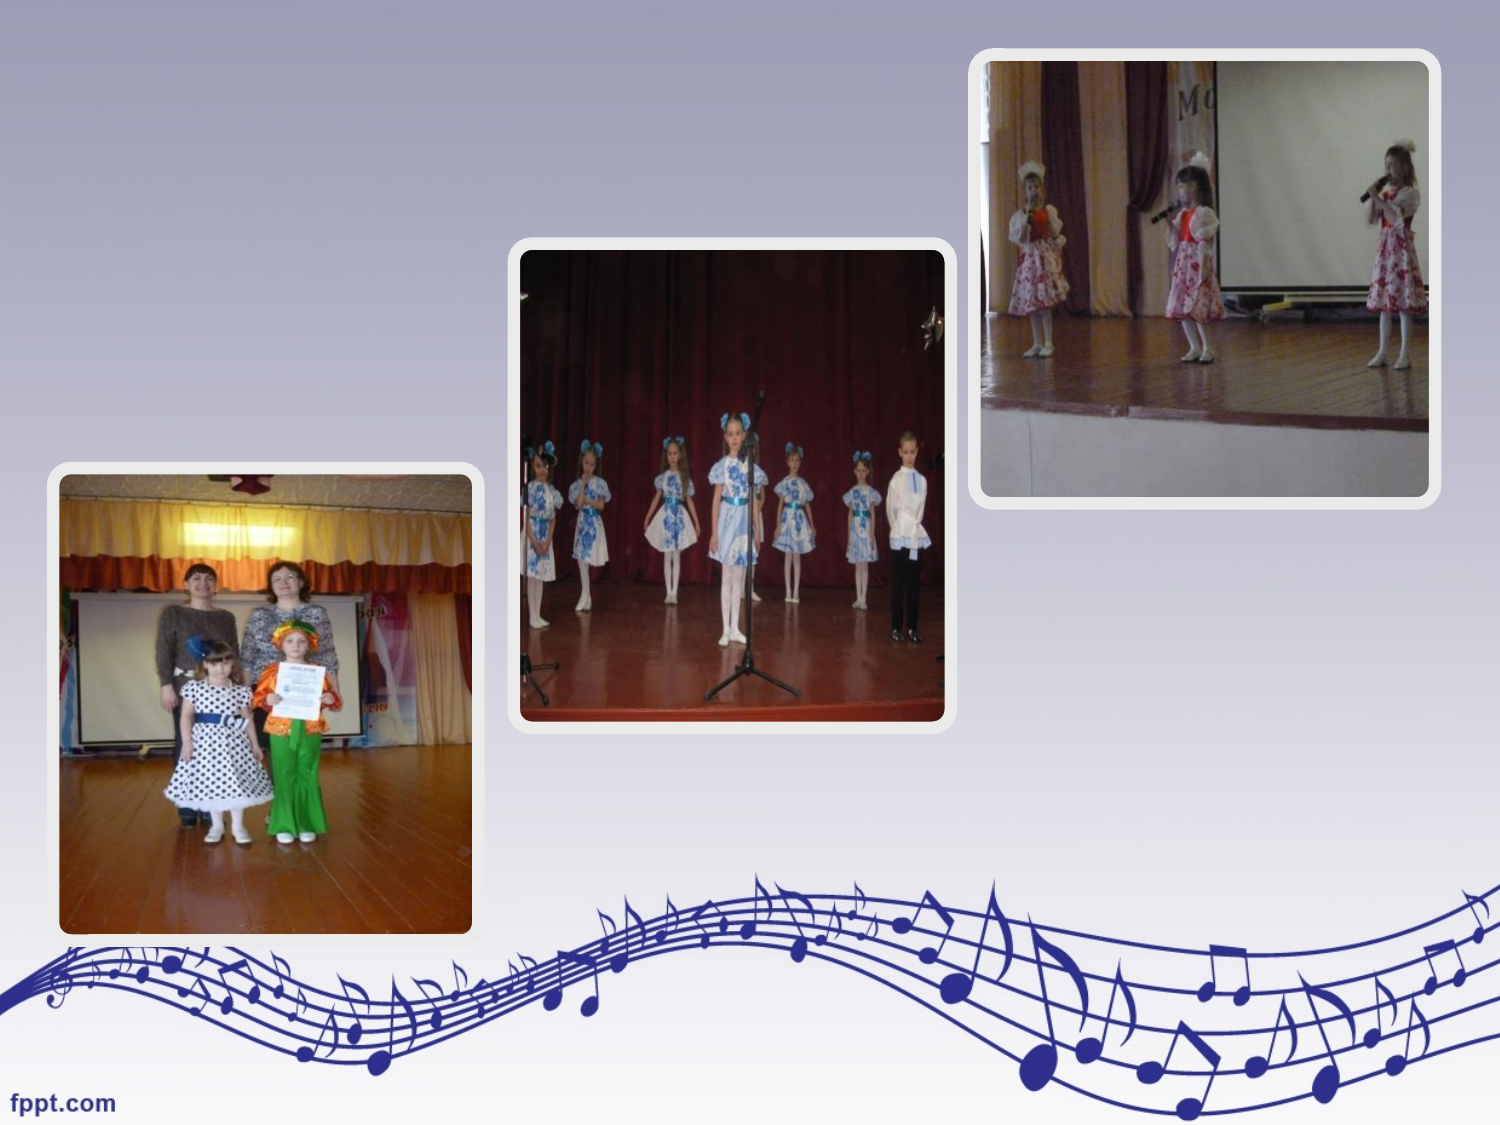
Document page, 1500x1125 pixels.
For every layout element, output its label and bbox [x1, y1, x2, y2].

picture [0, 0, 1500, 1125]
list [52, 467, 479, 941]
